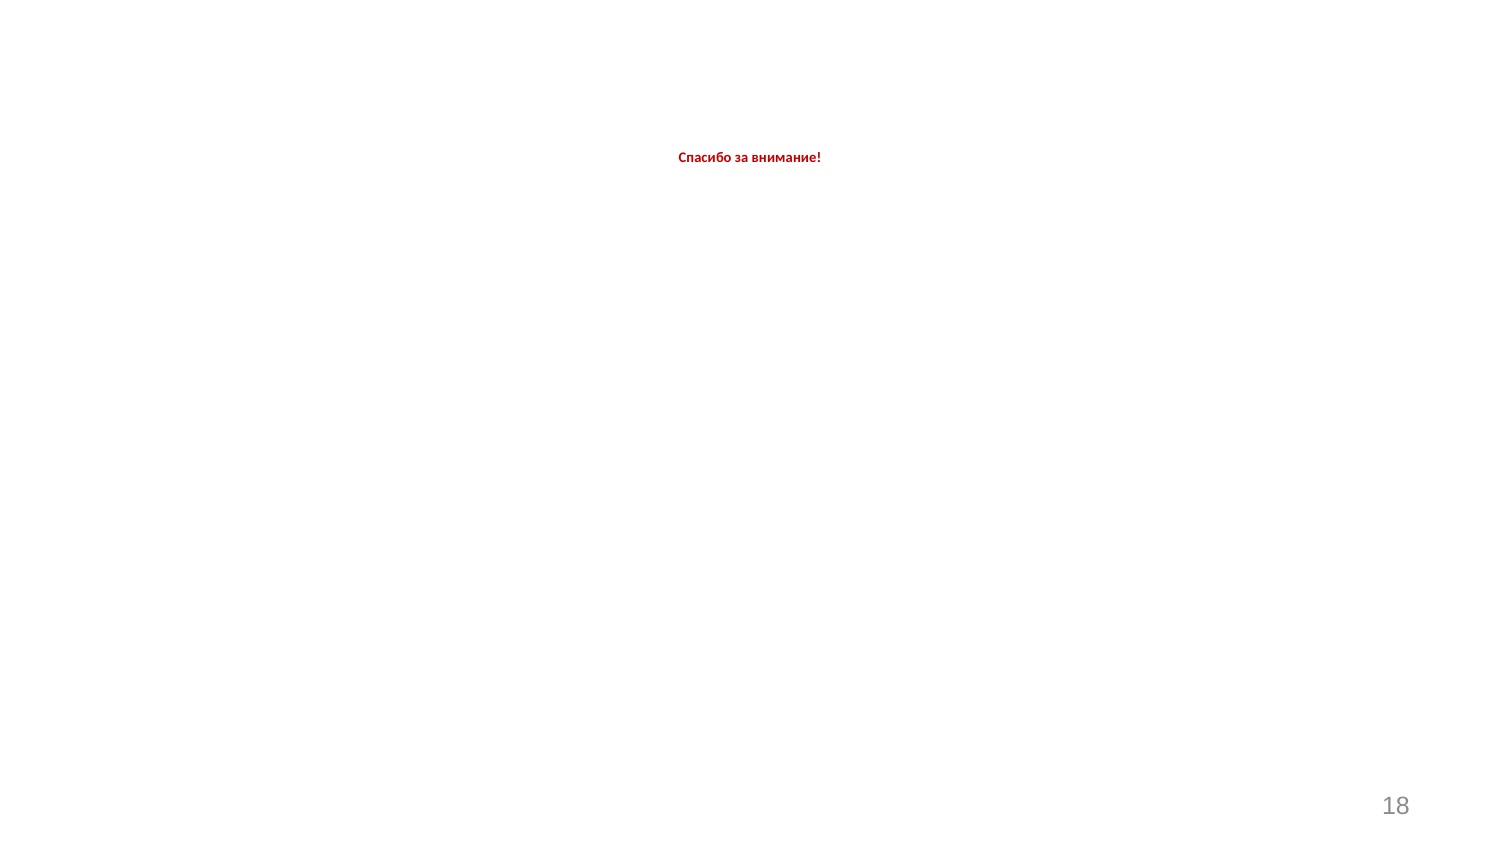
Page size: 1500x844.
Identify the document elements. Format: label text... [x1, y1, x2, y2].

slide_number 18 [1074, 782, 1425, 827]
title Спасибо за внимание! [75, 33, 1425, 175]
